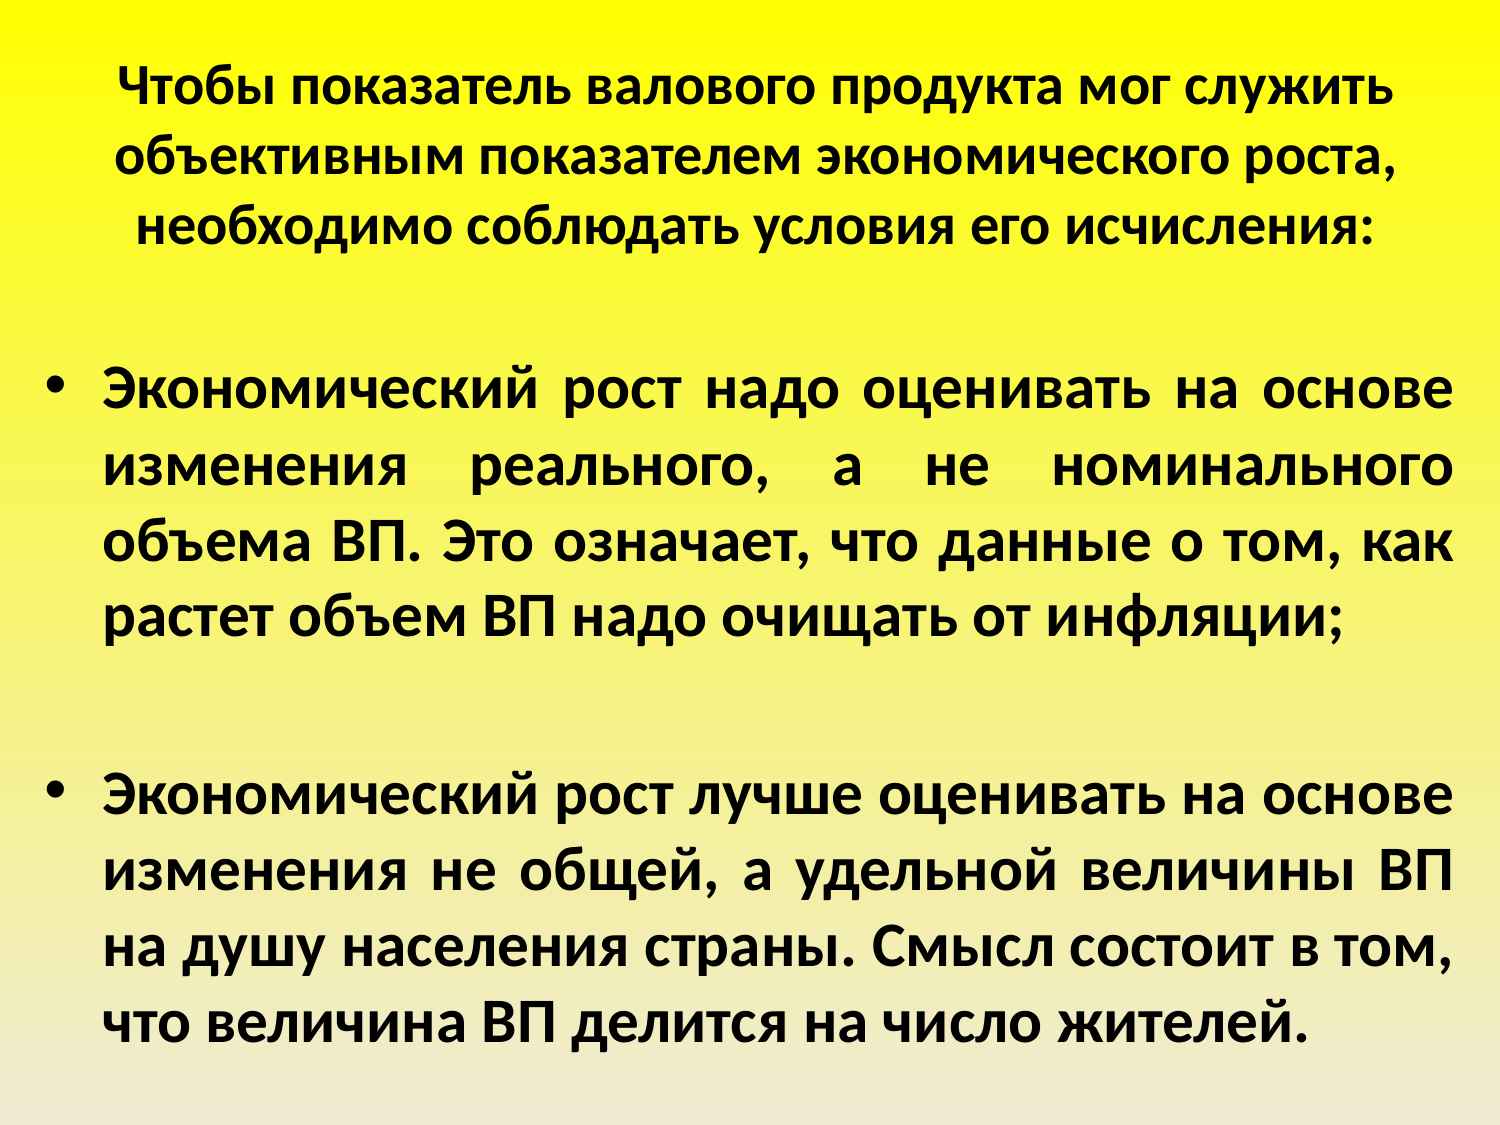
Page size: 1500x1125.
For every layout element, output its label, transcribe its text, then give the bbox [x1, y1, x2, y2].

list Экономический рост надо оценивать на основе изменения реального, а не номинального объема ВП. Это означает, что данные о том, как растет объем ВП надо очищать от инфляции; Экономический рост лучше оценивать на основе изменения не общей, а удельной величины ВП на душу населения страны. Смысл состоит в том, что величина ВП делится на число жителей. [29, 338, 1471, 1081]
title Чтобы показатель валового продукта мог служить объективным показателем экономического роста, необходимо соблюдать условия его исчисления: [29, 0, 1483, 303]
